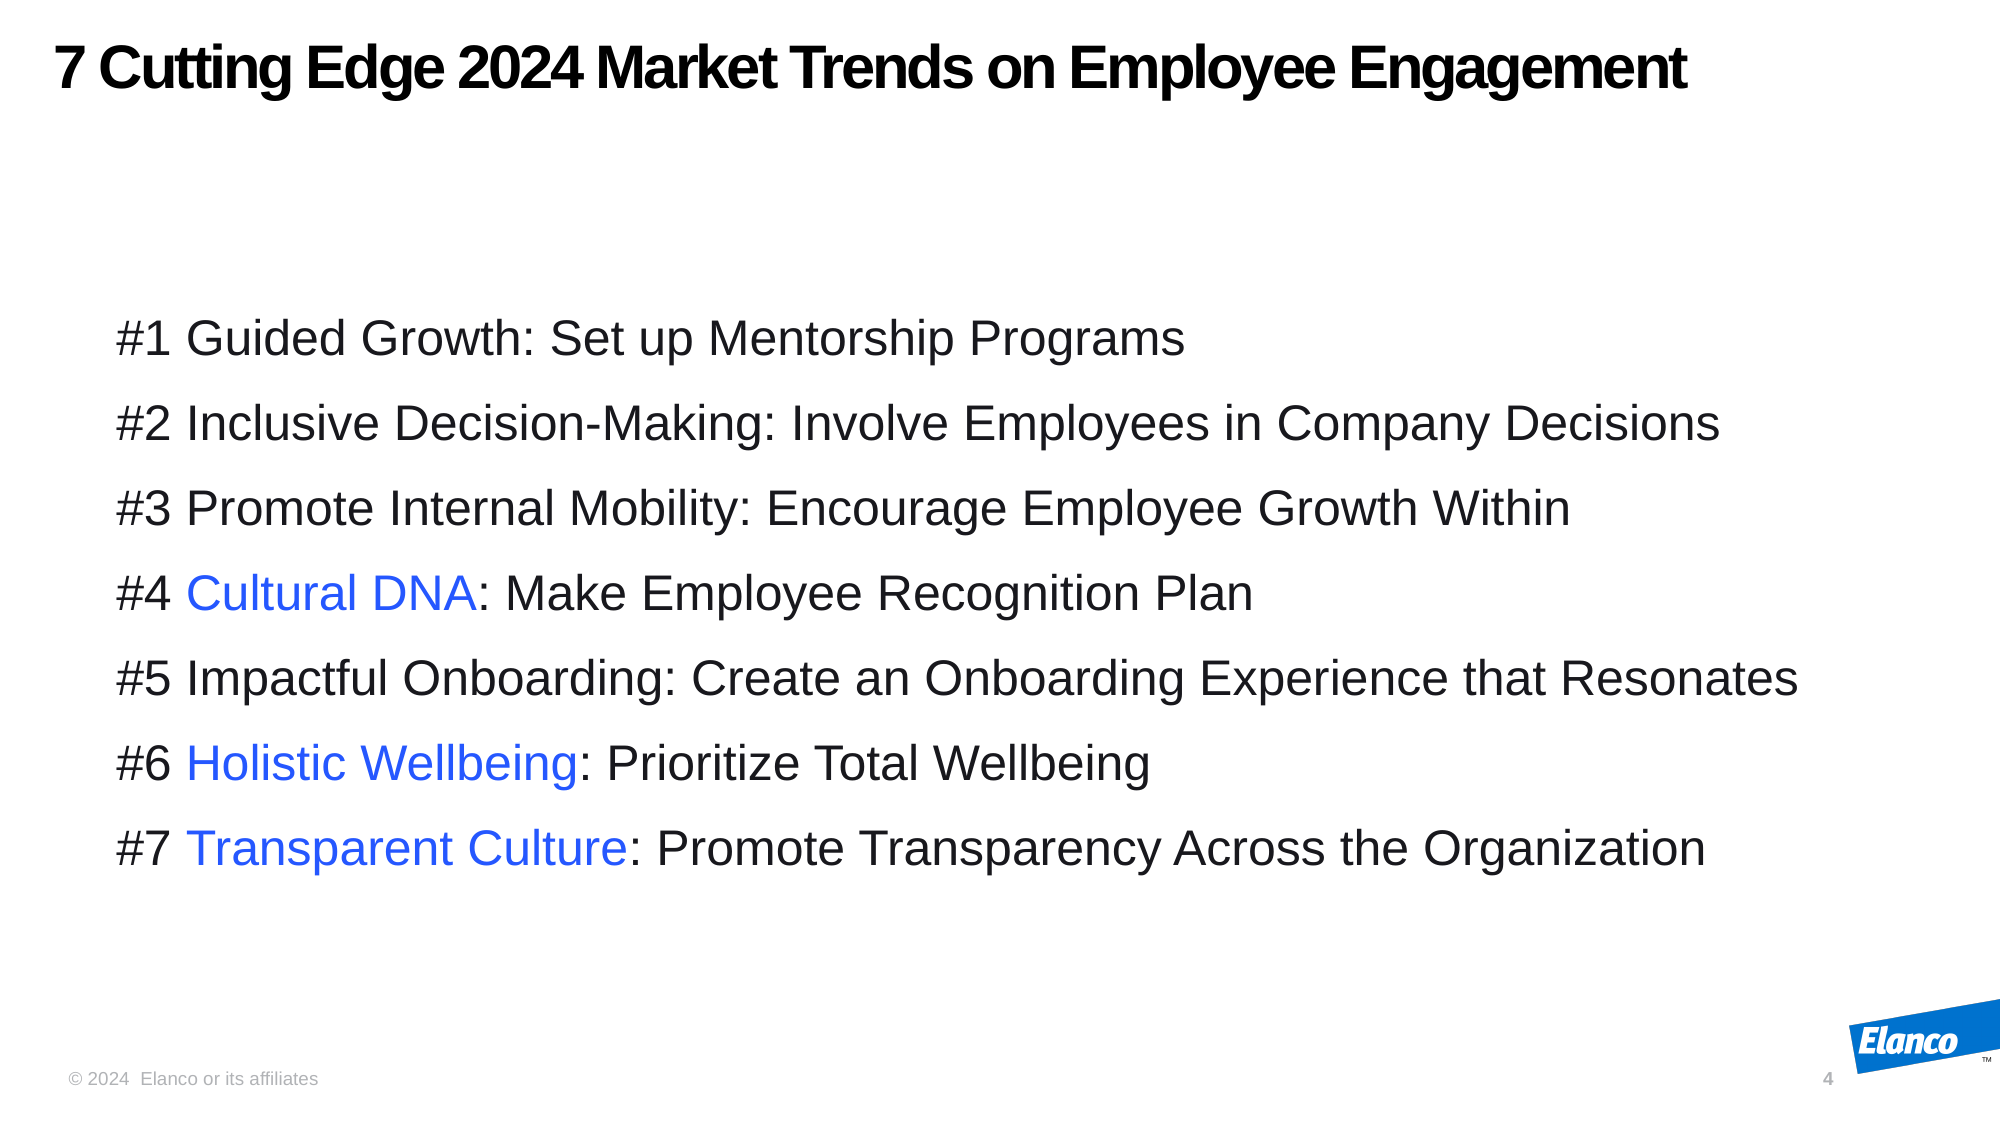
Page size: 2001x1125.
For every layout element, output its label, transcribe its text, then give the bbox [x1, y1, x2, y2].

title 7 Cutting Edge 2024 Market Trends on Employee Engagement [53, 35, 1917, 192]
list #1 Guided Growth: Set up Mentorship Programs #2 Inclusive Decision-Making: Involve Employees in Company Decisions #3 Promote Internal Mobility: Encourage Employee Growth Within #4 Cultural DNA: Make Employee Recognition Plan #5 Impactful Onboarding: Create an Onboarding Experience that Resonates #6 Holistic Wellbeing: Prioritize Total Wellbeing #7 Transparent Culture: Promote Transparency Across the Organization [116, 305, 1979, 914]
slide_number 4 [1792, 1067, 1834, 1090]
picture [1849, 999, 2000, 1074]
